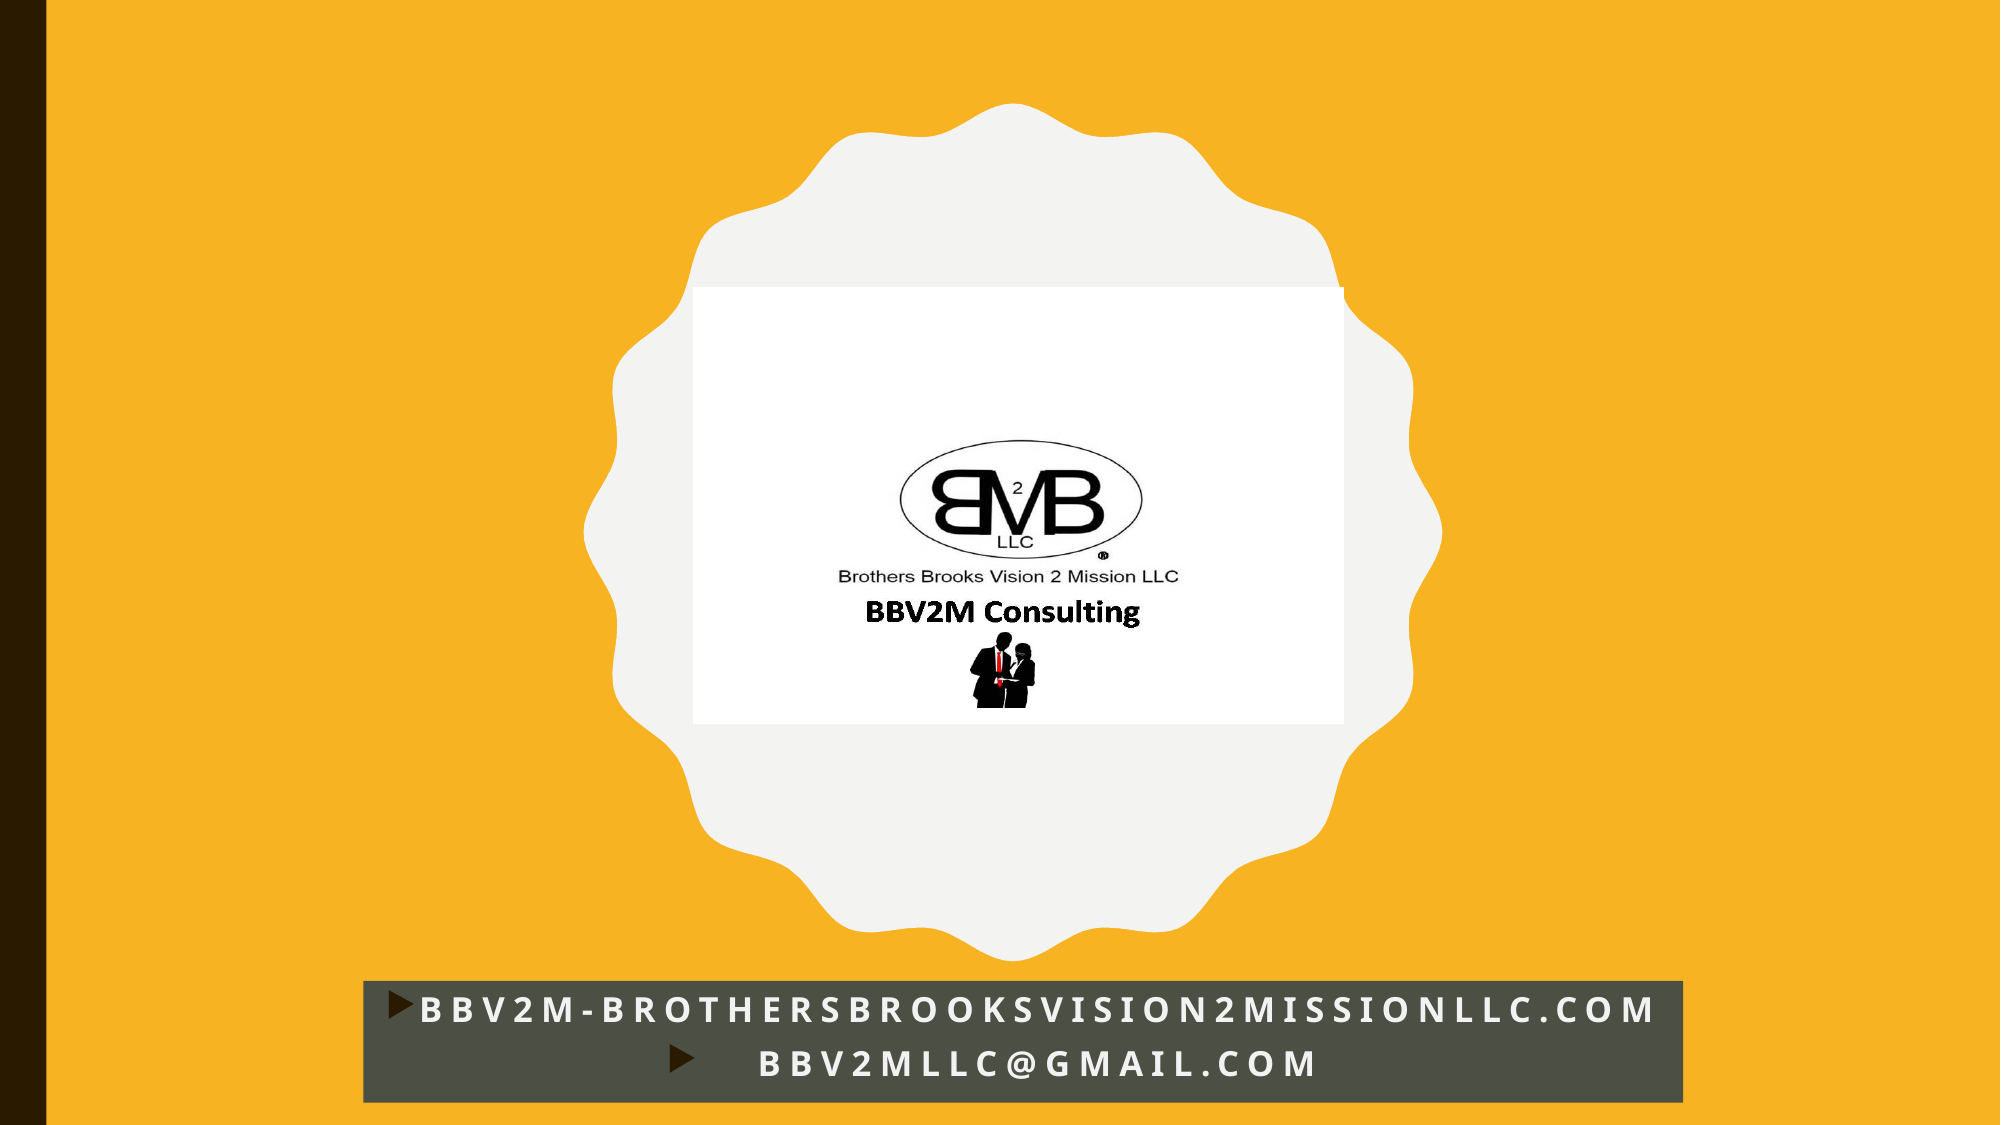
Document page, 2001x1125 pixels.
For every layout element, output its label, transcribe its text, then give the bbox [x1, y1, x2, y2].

picture [693, 287, 1344, 724]
subtitle BBV2M-BrothersBrooksVision2MissionLLC.com BBV2MLLC@gmail.com [363, 980, 1684, 1103]
